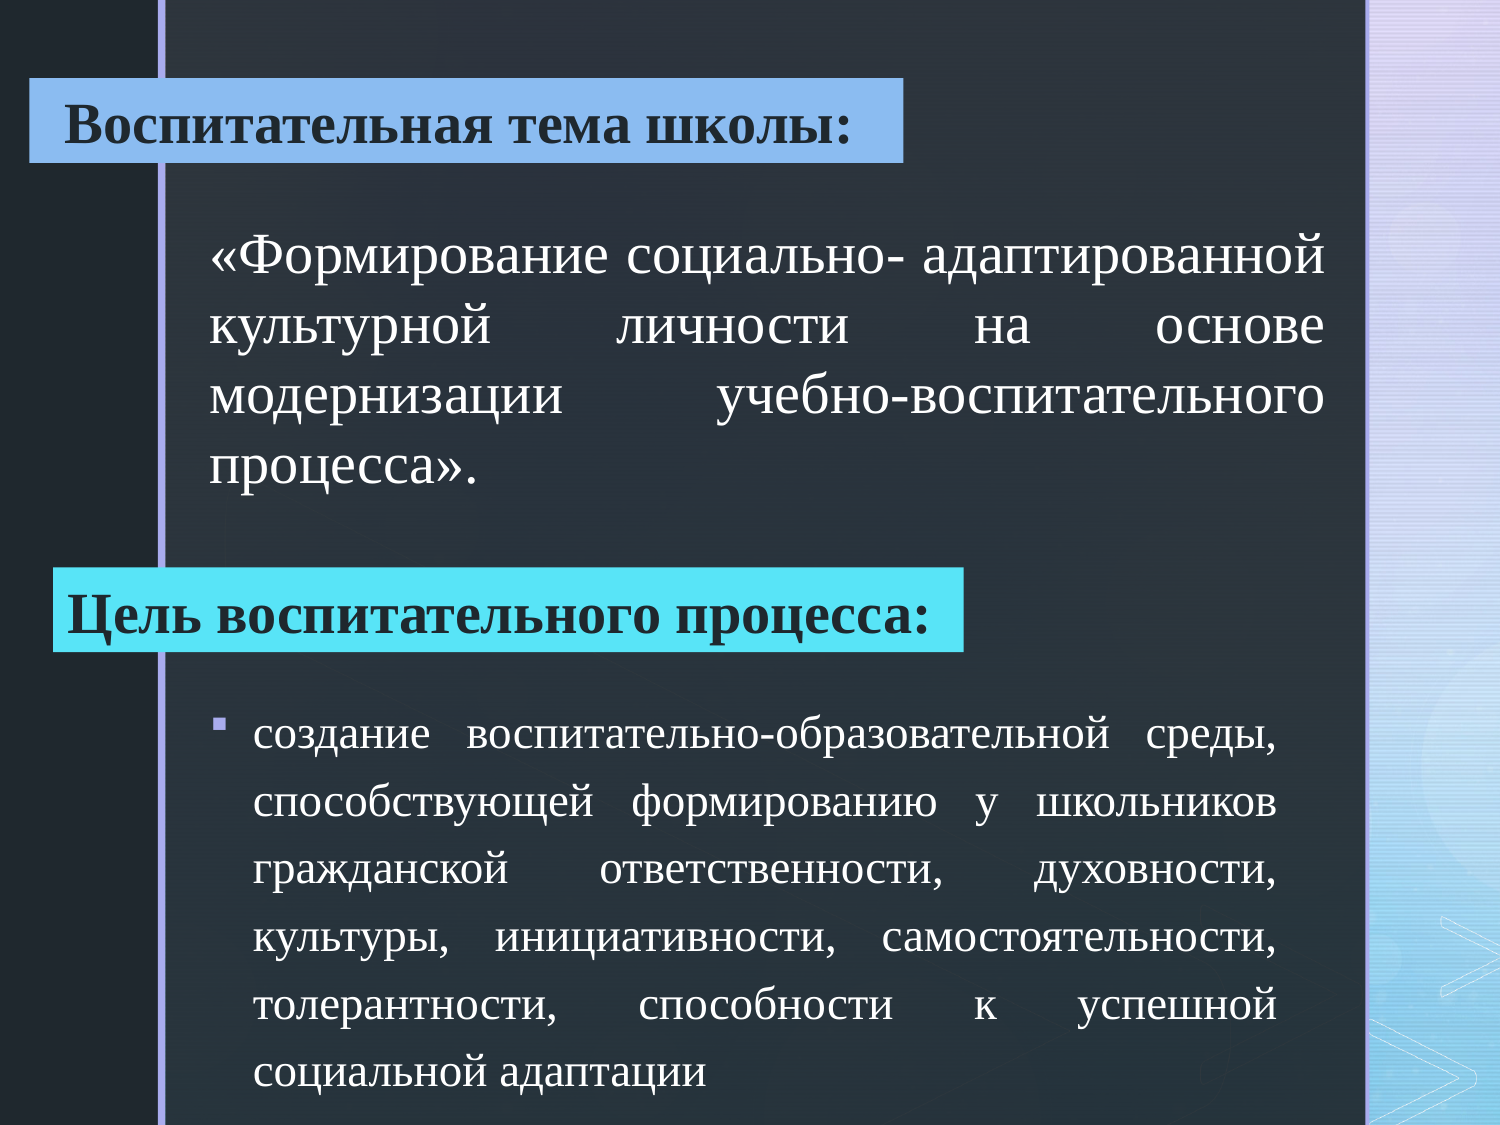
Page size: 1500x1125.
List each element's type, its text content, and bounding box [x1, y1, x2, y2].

text_box Воспитательная тема школы: [29, 78, 904, 163]
picture [1370, 0, 1500, 1125]
text_box «Формирование социально- адаптированной культурной личности на основе модернизации учебно-воспитательного процесса». [194, 208, 1341, 503]
text_box Цель воспитательного процесса: [53, 567, 964, 653]
list создание воспитательно-образовательной среды, способствующей формированию у школьников гражданской ответственности, духовности, культуры, инициативности, самостоятельности, толерантности, способности к успешной социальной адаптации [194, 680, 1294, 1106]
